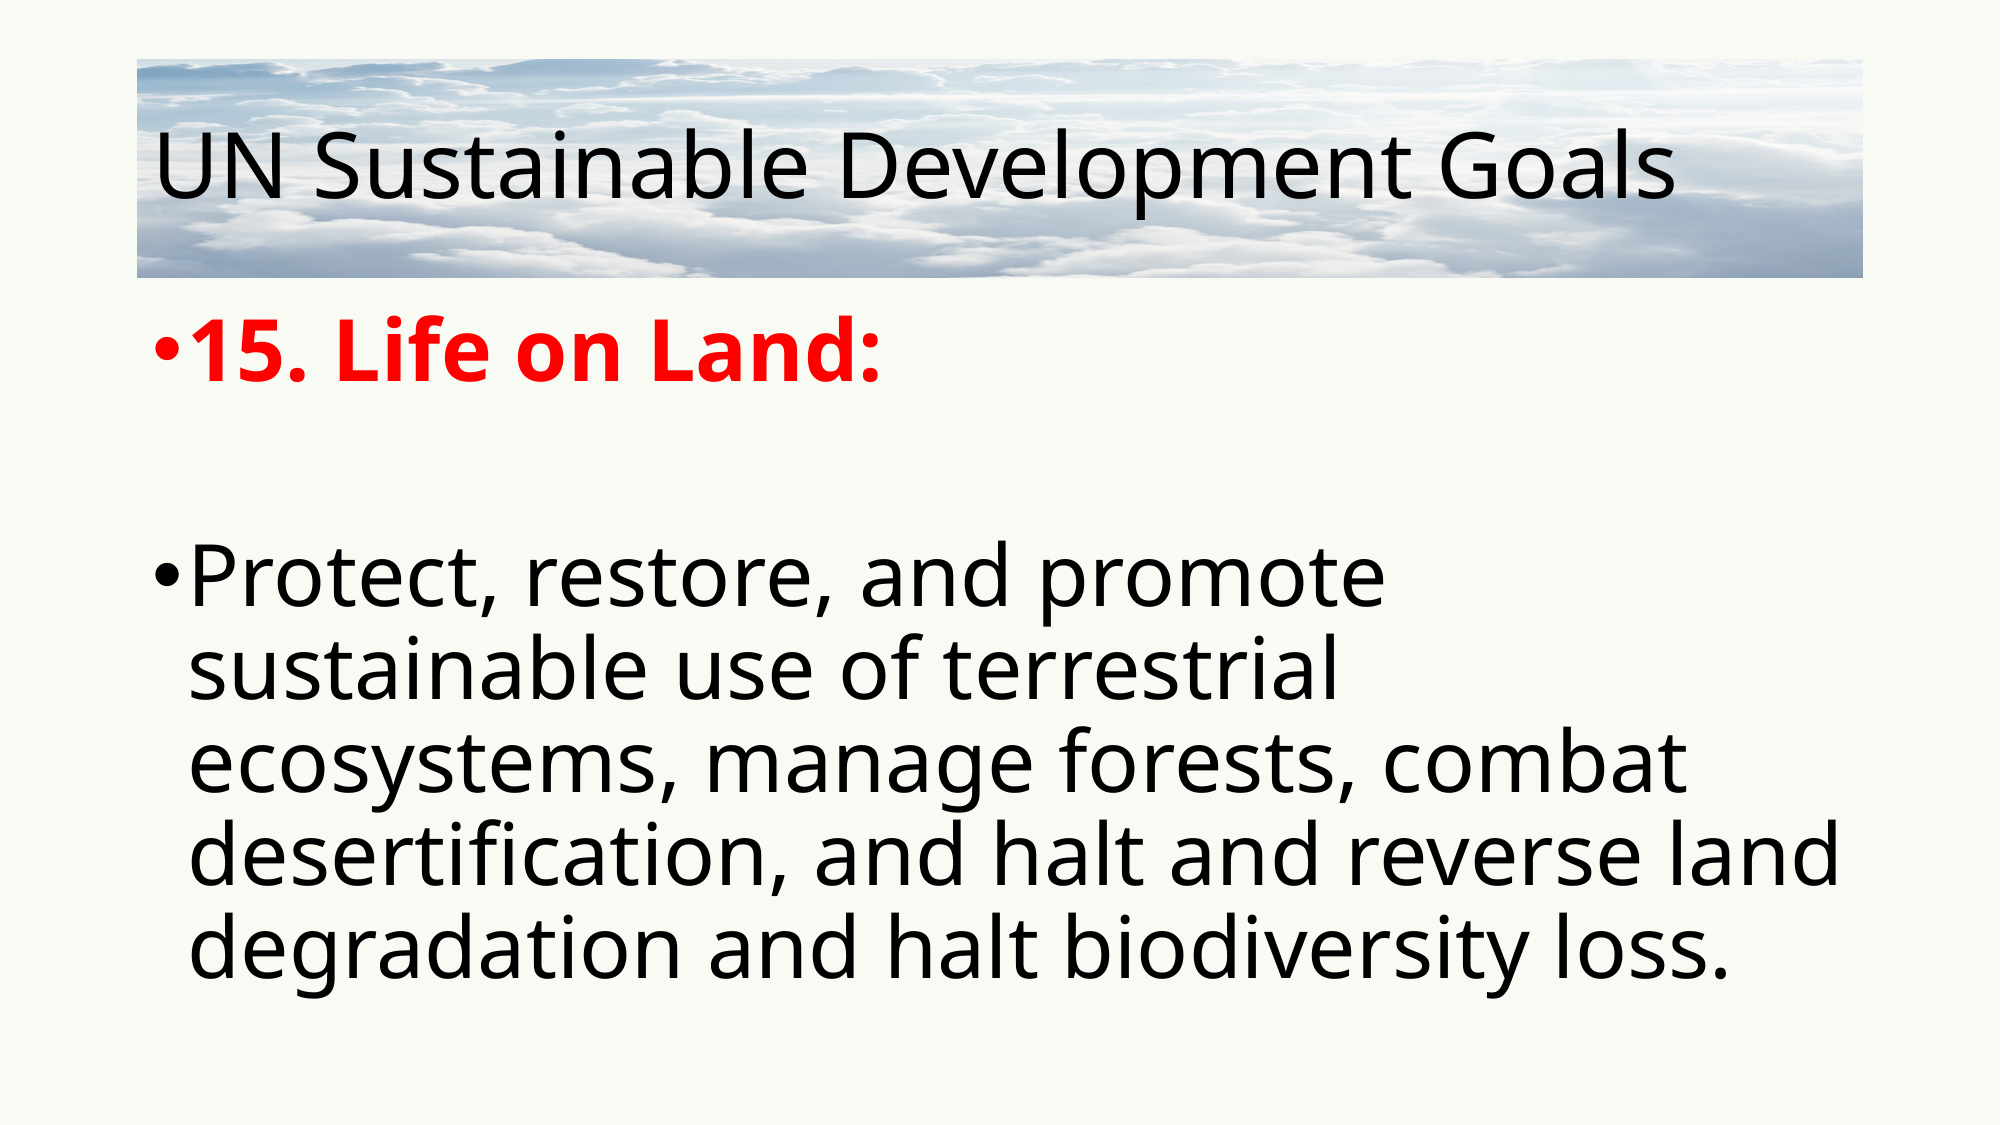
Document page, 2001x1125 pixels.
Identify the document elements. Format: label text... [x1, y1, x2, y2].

picture [136, 59, 1863, 278]
list 15. Life on Land: Protect, restore, and promote sustainable use of terrestrial ecosystems, manage forests, combat desertification, and halt and reverse land degradation and halt biodiversity loss. [137, 299, 1863, 1066]
